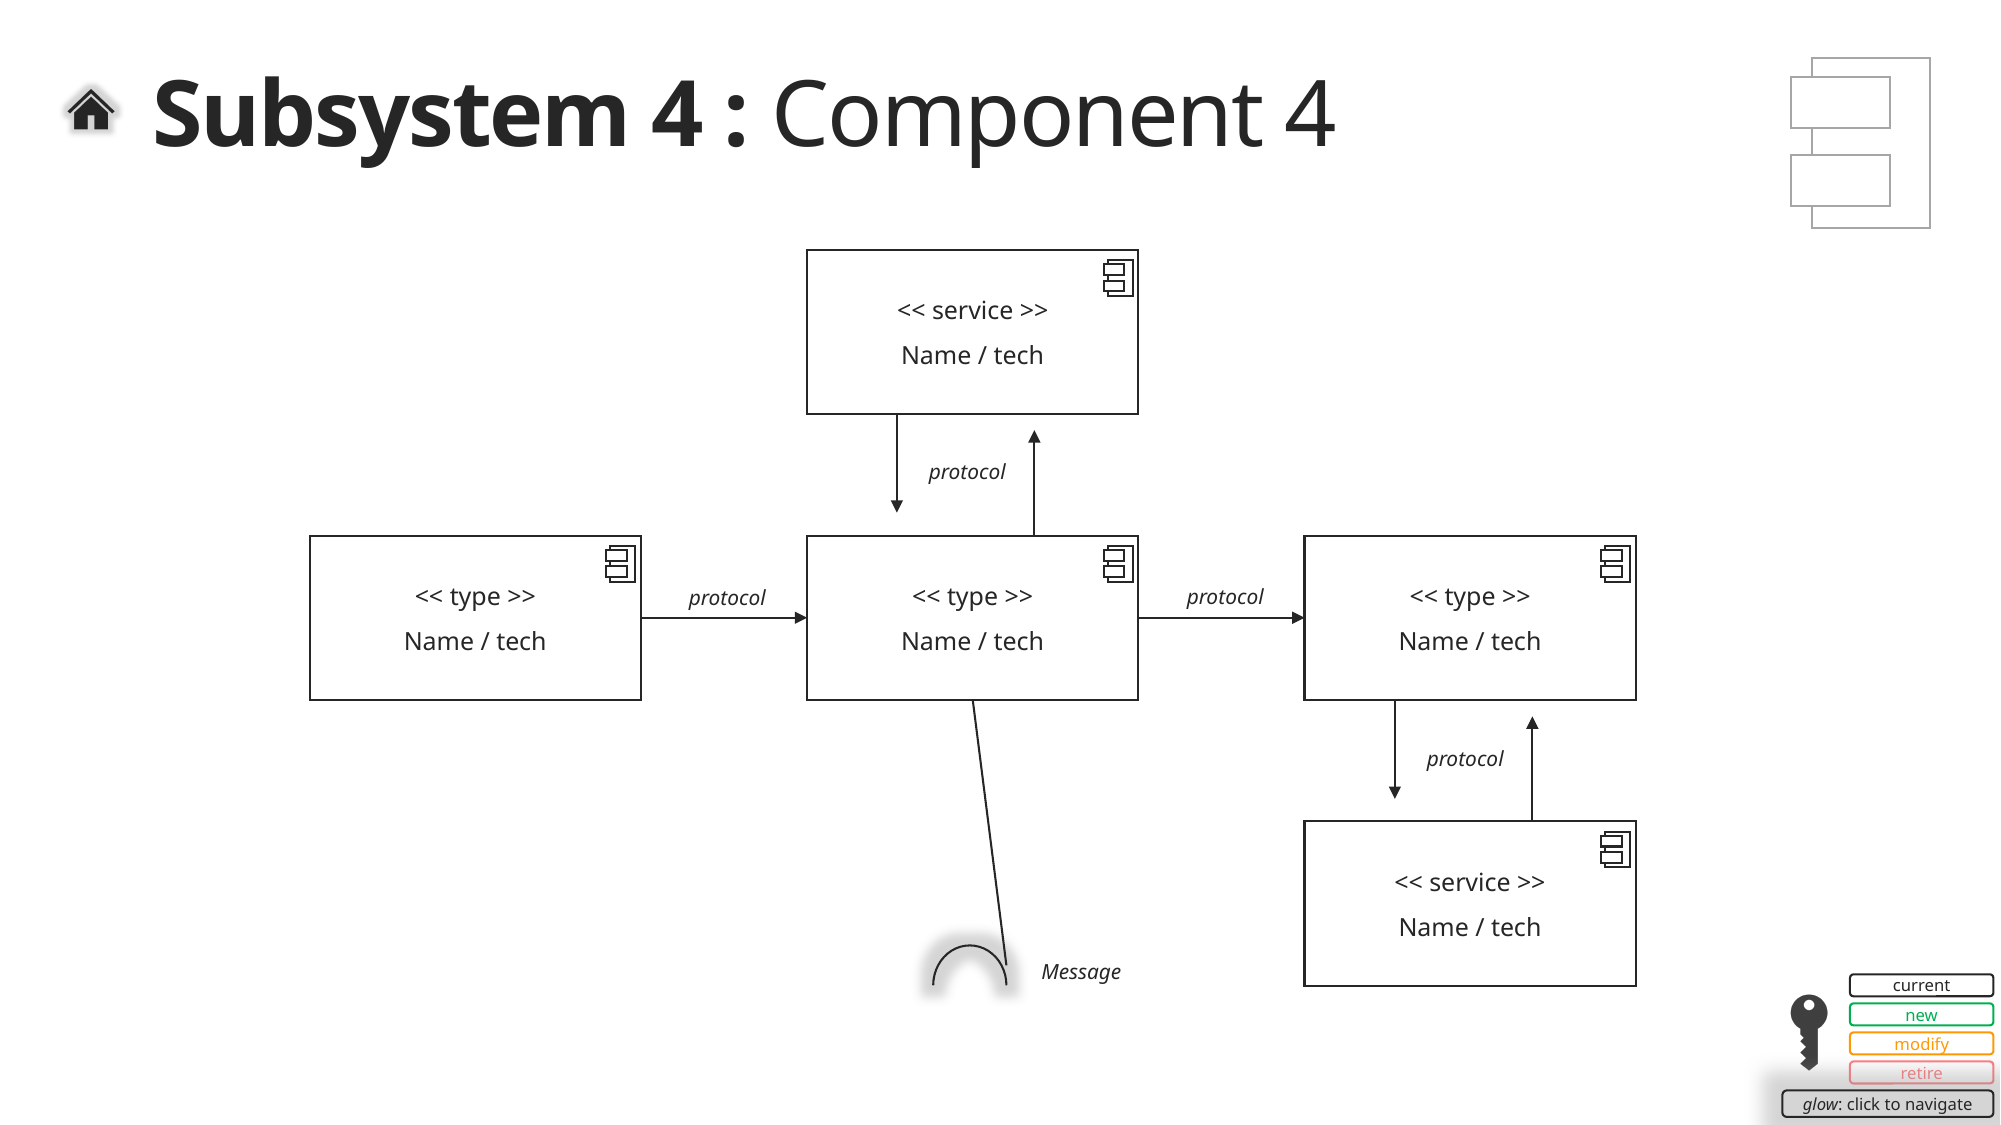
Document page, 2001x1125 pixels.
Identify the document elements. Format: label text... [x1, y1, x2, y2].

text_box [807, 249, 1139, 415]
text_box Message [1026, 950, 1137, 991]
text_box protocol [1172, 576, 1279, 616]
text_box [932, 944, 1007, 986]
text_box protocol [674, 577, 781, 617]
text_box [309, 535, 641, 700]
text_box protocol [914, 451, 1021, 492]
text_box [1304, 821, 1636, 986]
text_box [1304, 535, 1636, 700]
picture [64, 82, 118, 136]
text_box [969, 700, 973, 946]
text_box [1767, 974, 1994, 1117]
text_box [807, 535, 1139, 700]
title Subsystem 4 : Component 4 [137, 59, 1863, 278]
text_box protocol [1412, 737, 1519, 778]
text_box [1790, 57, 1931, 229]
